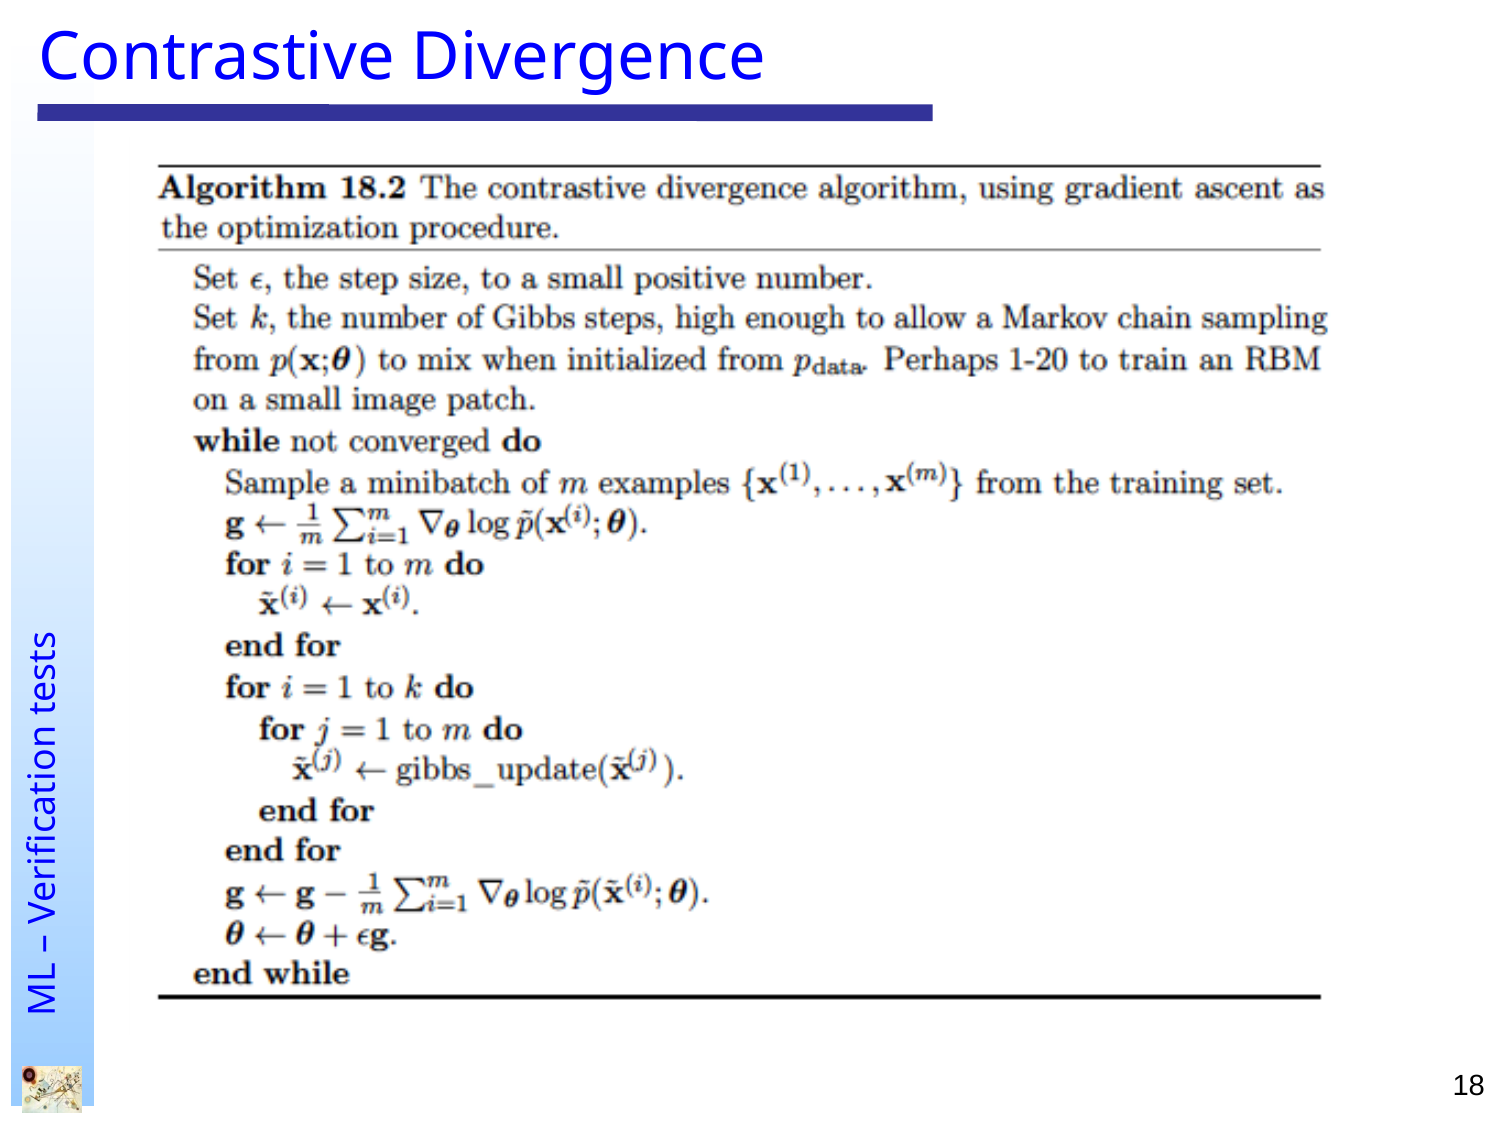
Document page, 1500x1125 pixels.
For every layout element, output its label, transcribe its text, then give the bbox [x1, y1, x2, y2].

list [128, 137, 1480, 1036]
picture [22, 1066, 82, 1113]
slide_number 18 [1149, 1058, 1500, 1125]
title Contrastive Divergence [23, 4, 1414, 101]
